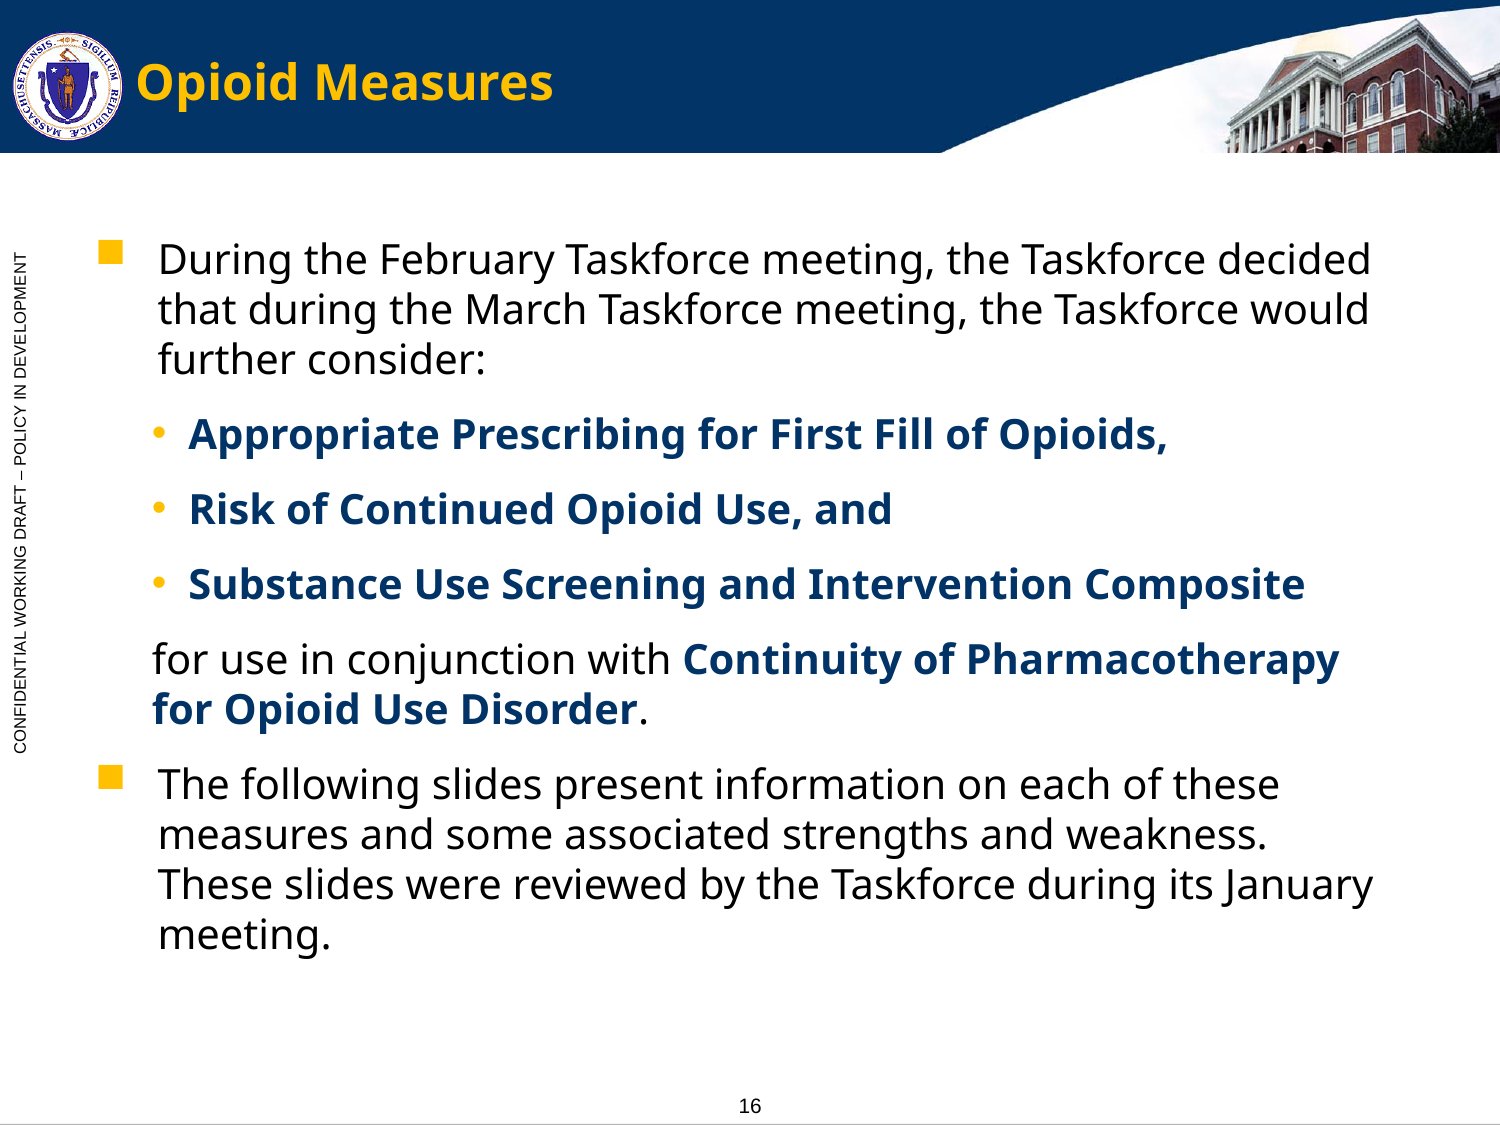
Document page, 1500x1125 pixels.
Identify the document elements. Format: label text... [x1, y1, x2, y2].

list During the February Taskforce meeting, the Taskforce decided that during the March Taskforce meeting, the Taskforce would further consider: Appropriate Prescribing for First Fill of Opioids, Risk of Continued Opioid Use, and Substance Use Screening and Intervention Composite for use in conjunction with Continuity of Pharmacotherapy for Opioid Use Disorder. The following slides present information on each of these measures and some associated strengths and weakness. These slides were reviewed by the Taskforce during its January meeting. [87, 224, 1413, 1048]
picture [0, 0, 1500, 153]
title Opioid Measures [120, 17, 1051, 144]
